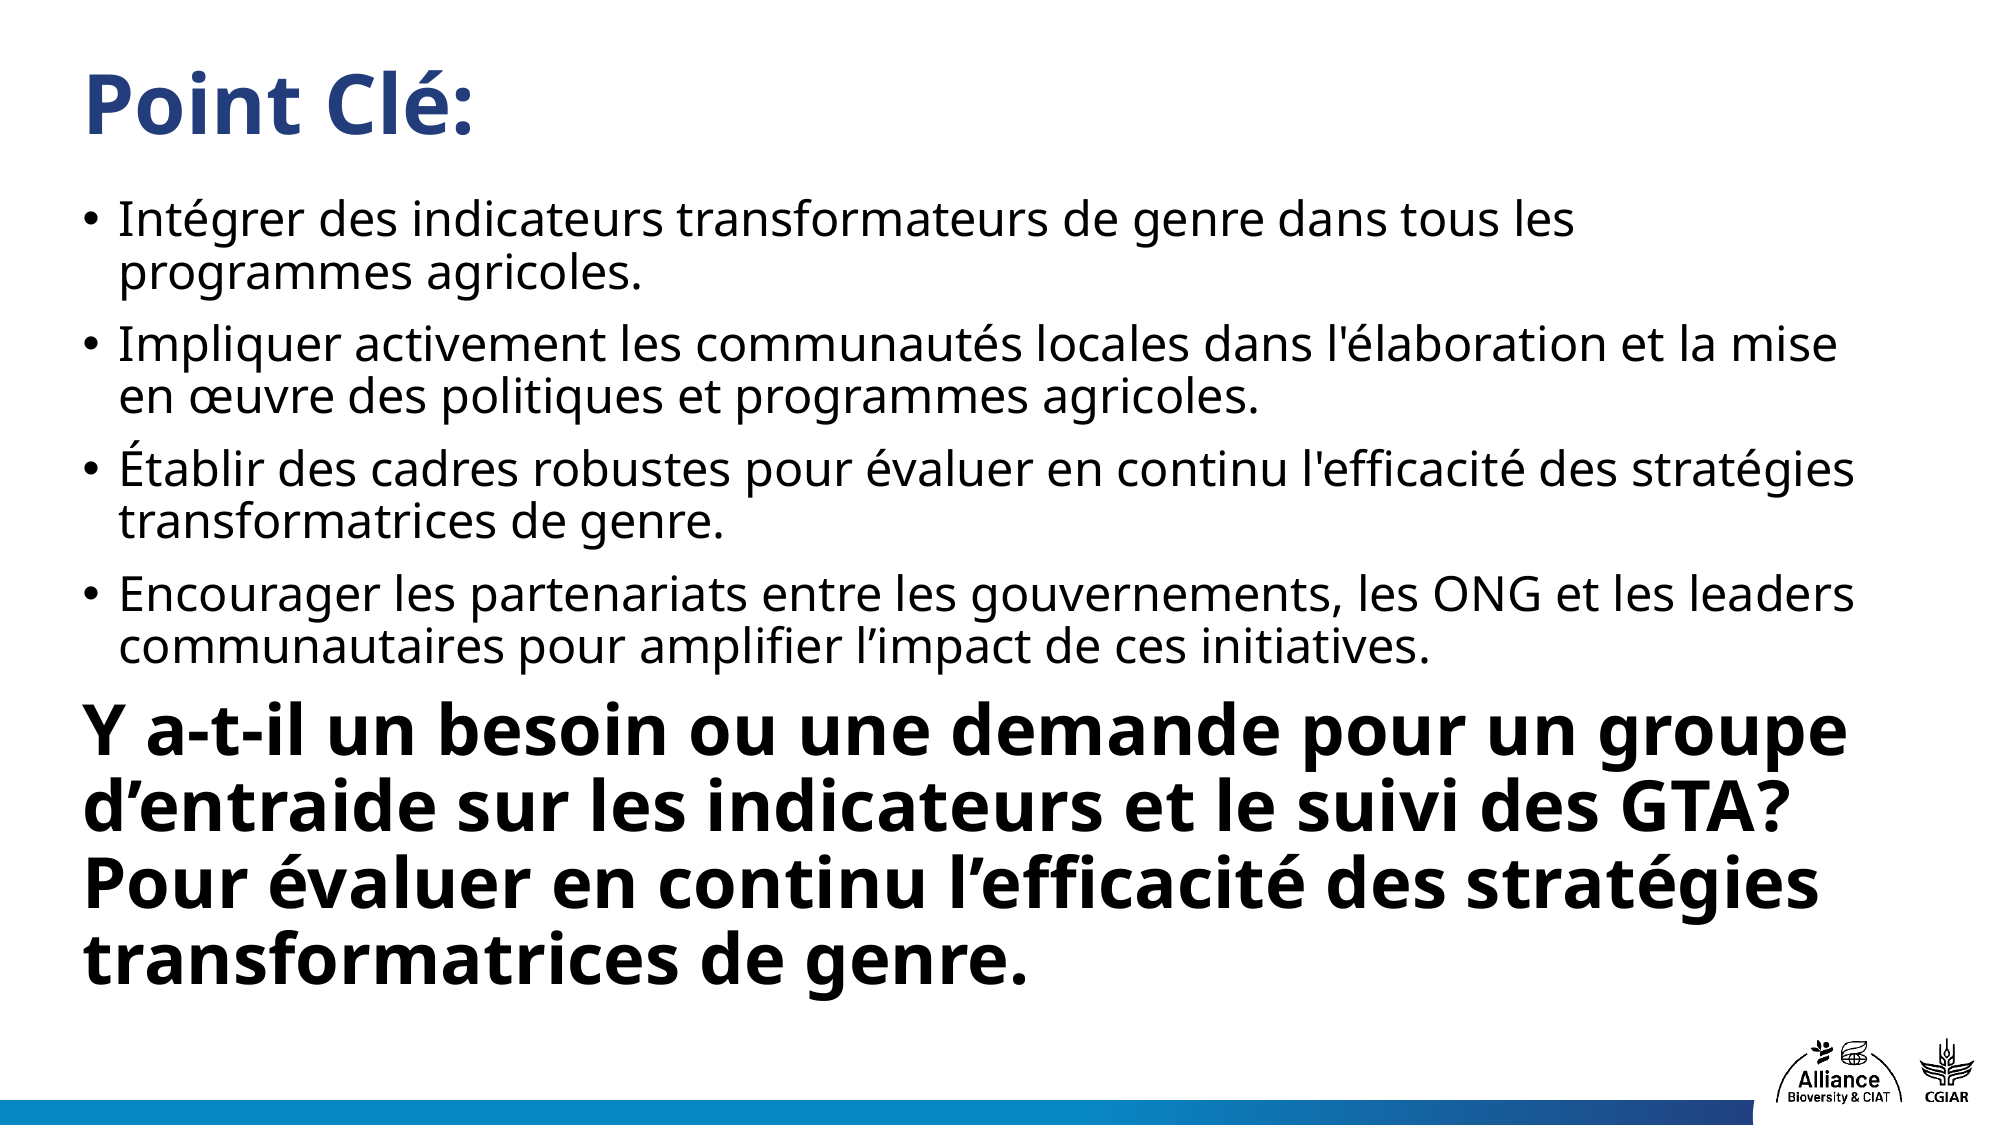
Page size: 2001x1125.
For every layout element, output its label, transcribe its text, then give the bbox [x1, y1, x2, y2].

picture [1764, 1027, 1985, 1115]
title Point Clé: [67, 55, 1869, 169]
list Intégrer des indicateurs transformateurs de genre dans tous les programmes agricoles. Impliquer activement les communautés locales dans l'élaboration et la mise en œuvre des politiques et programmes agricoles. Établir des cadres robustes pour évaluer en continu l'efficacité des stratégies transformatrices de genre. Encourager les partenariats entre les gouvernements, les ONG et les leaders communautaires pour amplifier l’impact de ces initiatives. Y a-t-il un besoin ou une demande pour un groupe d’entraide sur les indicateurs et le suivi des GTA? Pour évaluer en continu l’efficacité des stratégies transformatrices de genre. [67, 187, 1897, 1014]
